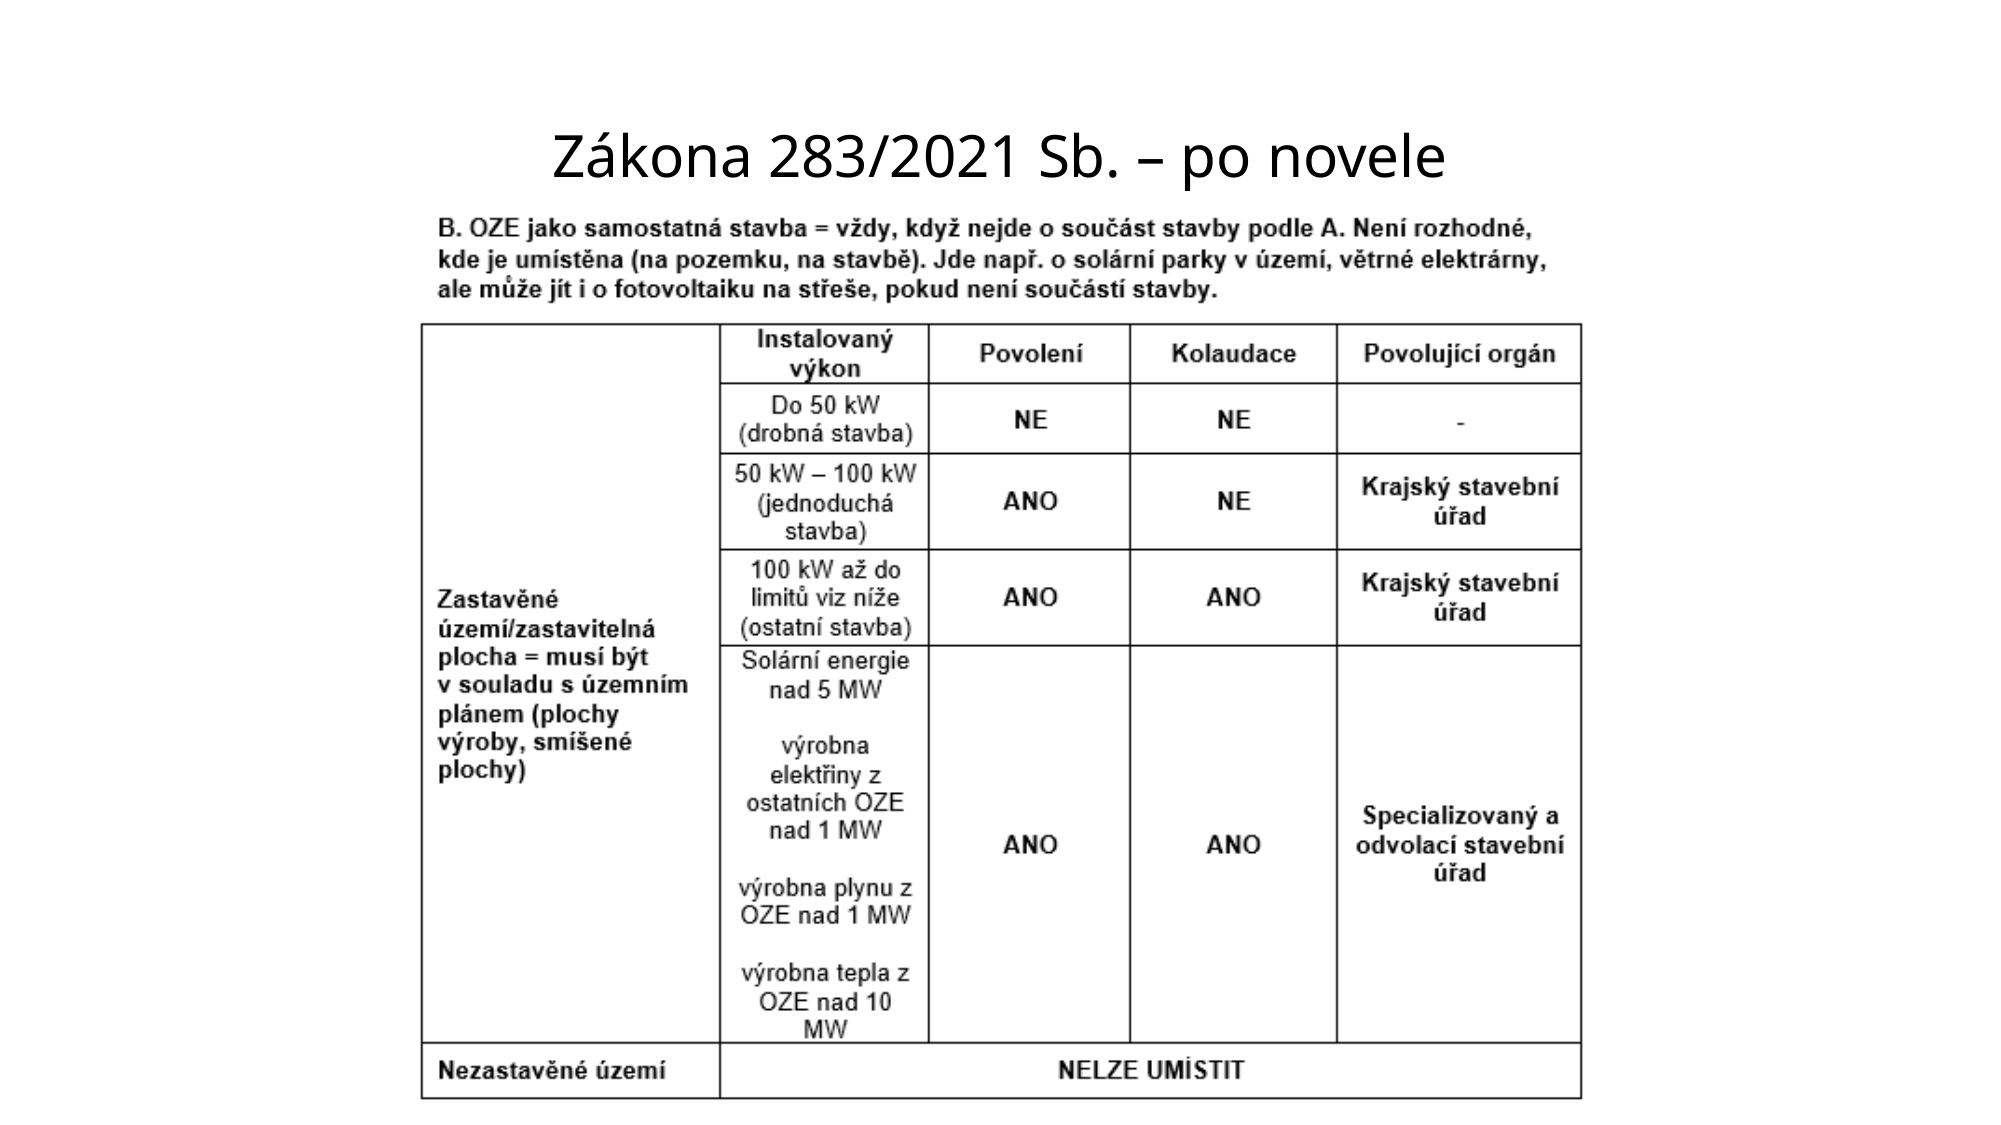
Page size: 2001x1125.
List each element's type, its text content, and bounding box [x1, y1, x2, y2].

text_box Zákona 283/2021 Sb. – po novele [537, 112, 1463, 197]
picture [412, 211, 1588, 1105]
